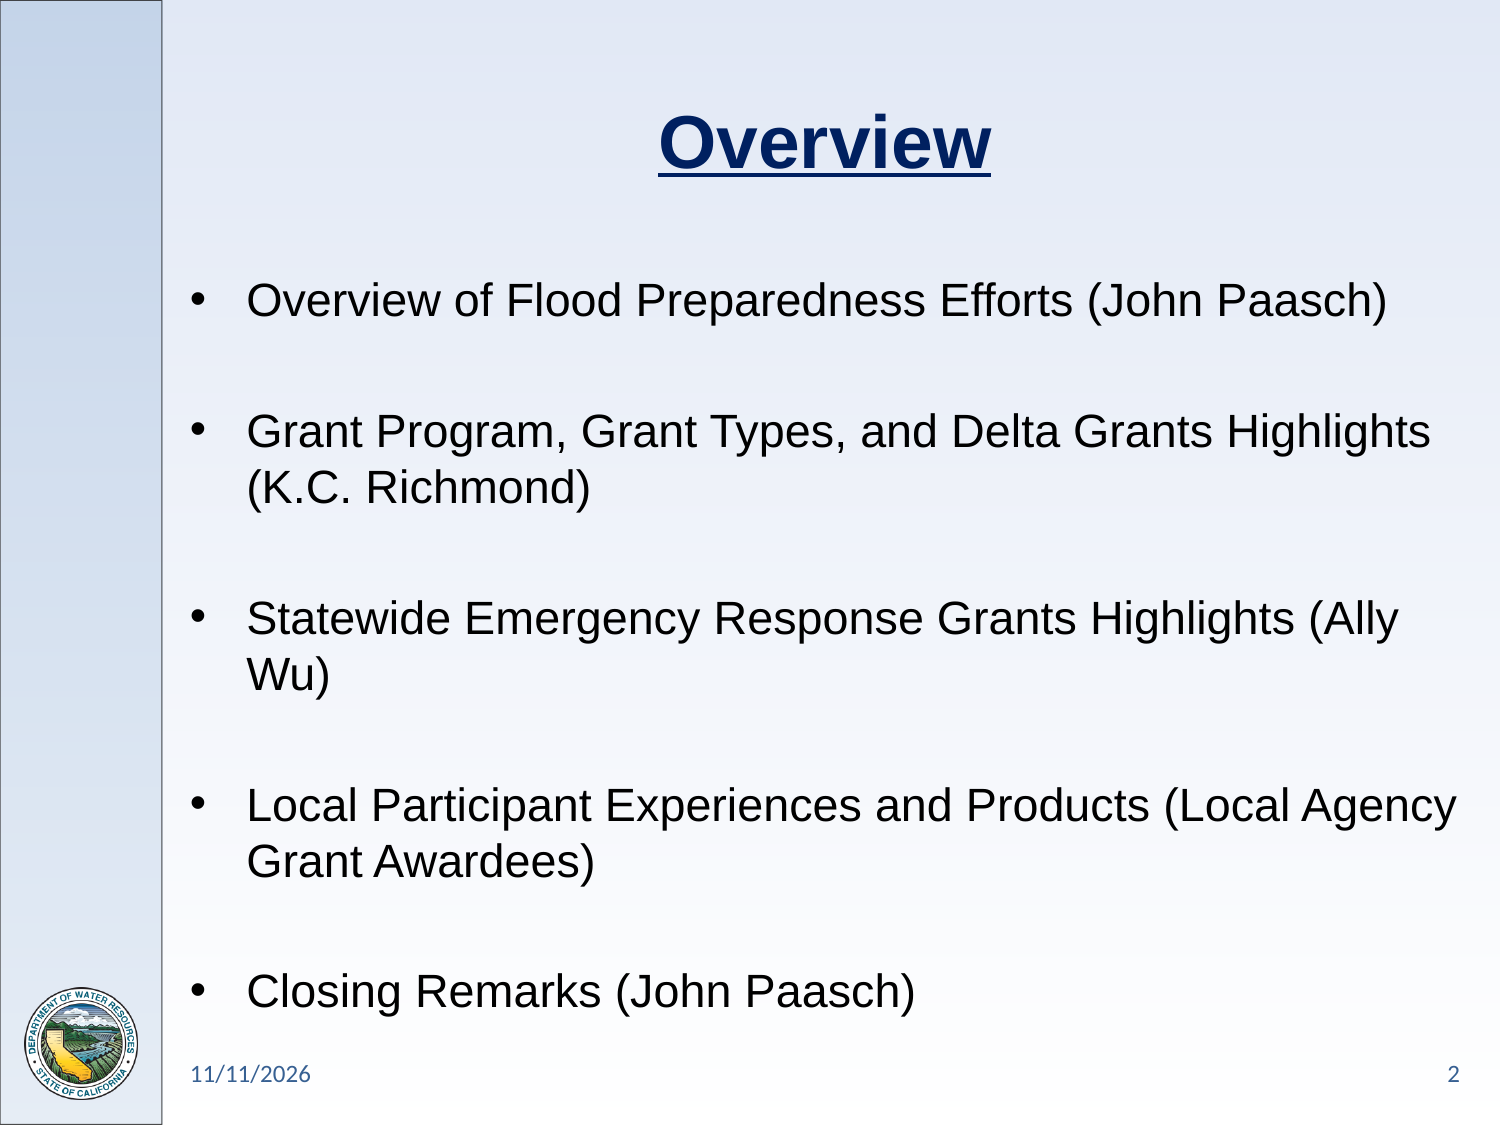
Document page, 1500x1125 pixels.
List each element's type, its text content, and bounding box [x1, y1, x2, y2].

picture [24, 987, 138, 1100]
title Overview [174, 45, 1475, 233]
list Overview of Flood Preparedness Efforts (John Paasch) Grant Program, Grant Types, and Delta Grants Highlights (K.C. Richmond) Statewide Emergency Response Grants Highlights (Ally Wu) Local Participant Experiences and Products (Local Agency Grant Awardees) Closing Remarks (John Paasch) [174, 262, 1475, 1025]
slide_number 2 [1125, 1042, 1475, 1103]
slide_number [174, 1042, 525, 1103]
